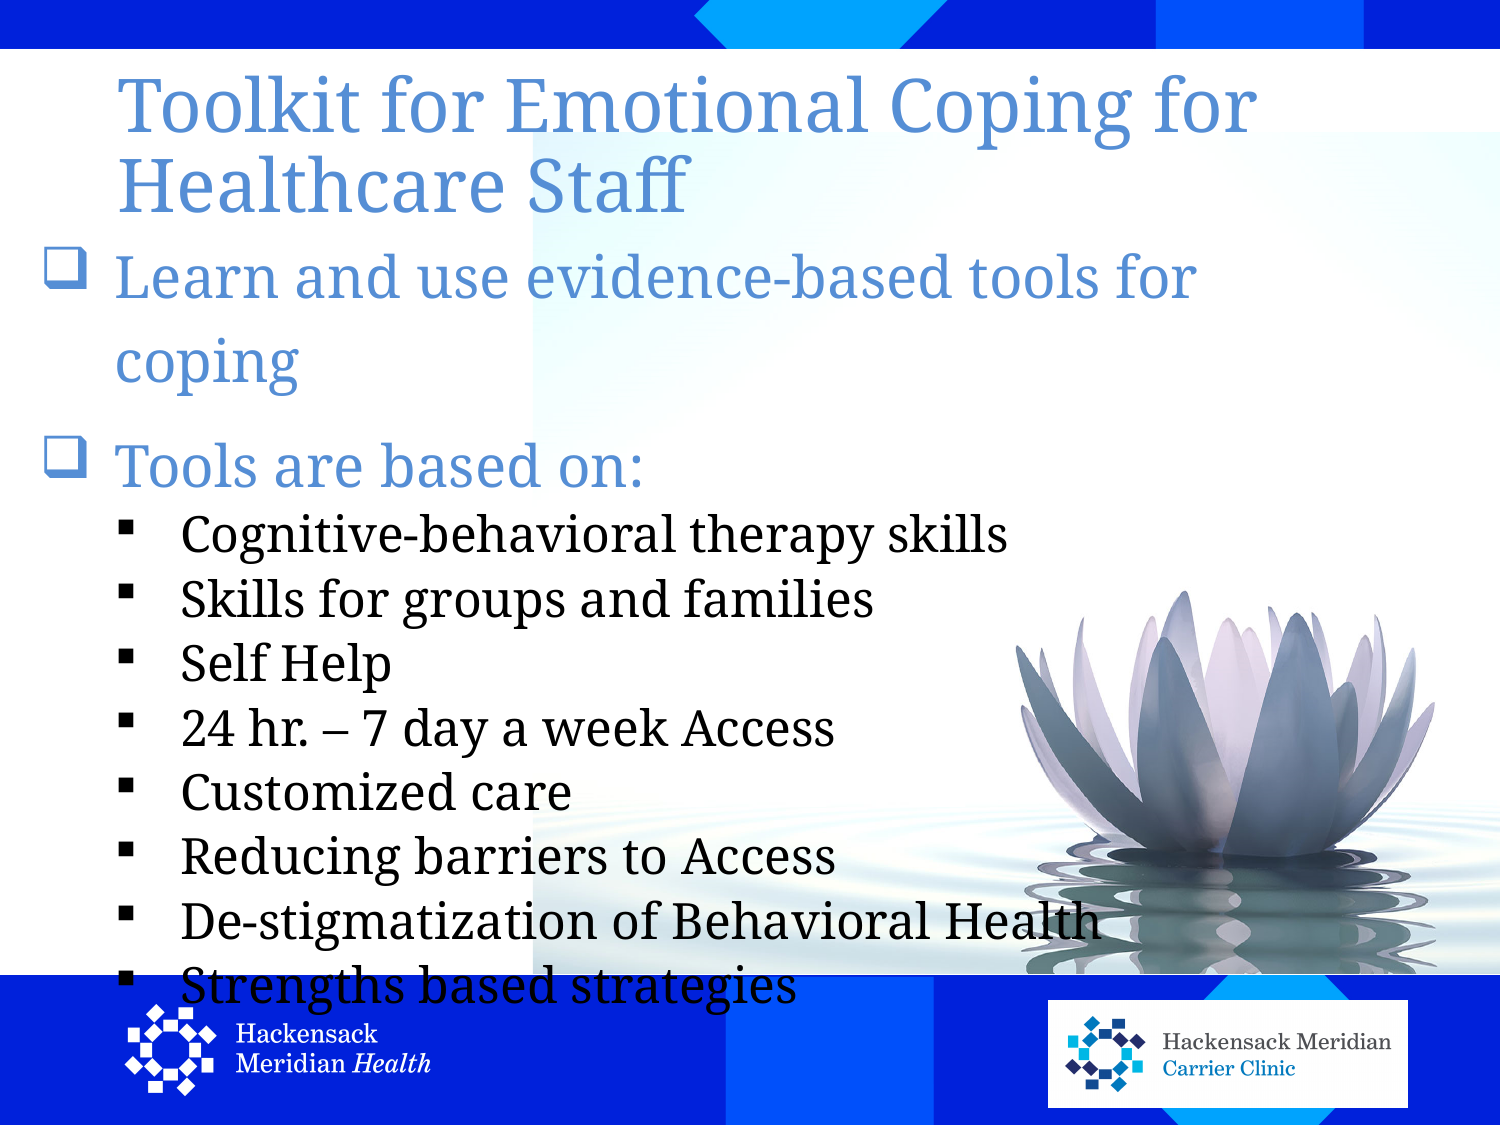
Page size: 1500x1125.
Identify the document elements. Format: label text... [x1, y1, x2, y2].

slide_number 7 [1059, 1024, 1397, 1084]
picture [0, 0, 1500, 1125]
title Toolkit for Emotional Coping for Healthcare Staff [102, 59, 1397, 219]
list Learn and use evidence-based tools for coping Tools are based on: Cognitive-behavioral therapy skills Skills for groups and families Self Help 24 hr. – 7 day a week Access Customized care Reducing barriers to Access De-stigmatization of Behavioral Health Strengths based strategies [24, 219, 532, 951]
